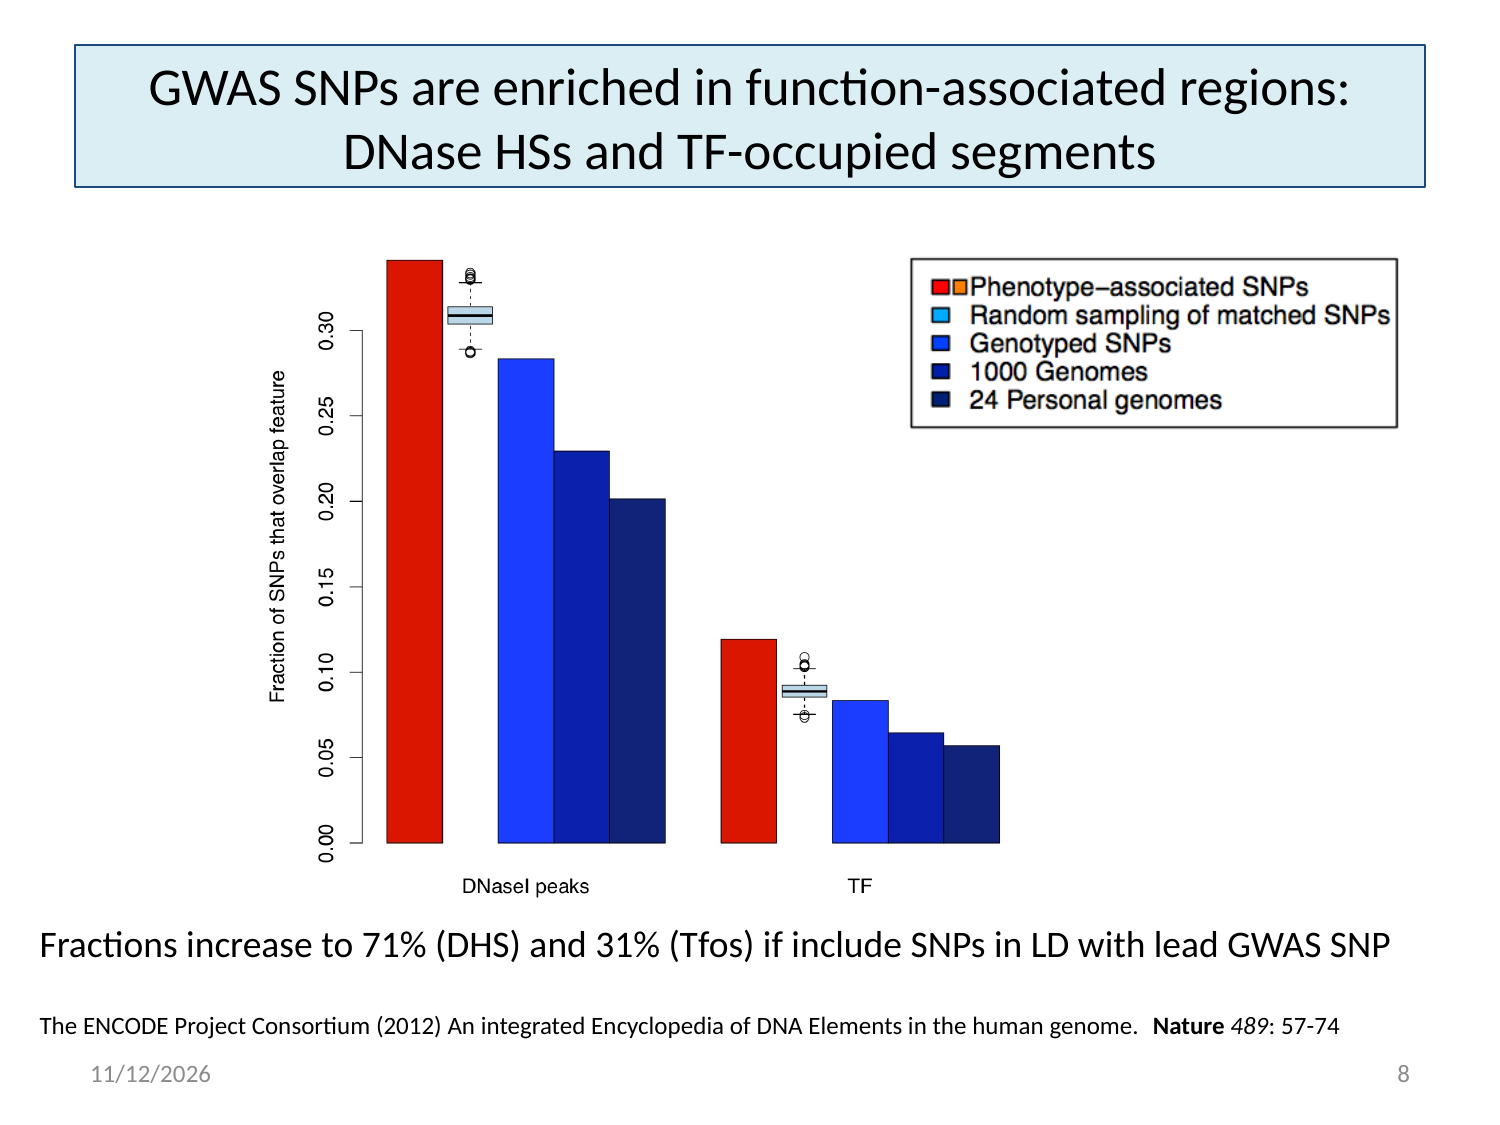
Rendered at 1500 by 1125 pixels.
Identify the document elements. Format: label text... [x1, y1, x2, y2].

picture [262, 233, 1409, 913]
slide_number 8 [1074, 1042, 1425, 1103]
title GWAS SNPs are enriched in function-associated regions: DNase HSs and TF-occupied segments [74, 44, 1426, 188]
text_box Fractions increase to 71% (DHS) and 31% (Tfos) if include SNPs in LD with lead GWAS SNP The ENCODE Project Consortium (2012) An integrated Encyclopedia of DNA Elements in the human genome. Nature 489: 57-74 [24, 912, 1463, 1048]
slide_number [75, 1042, 425, 1103]
